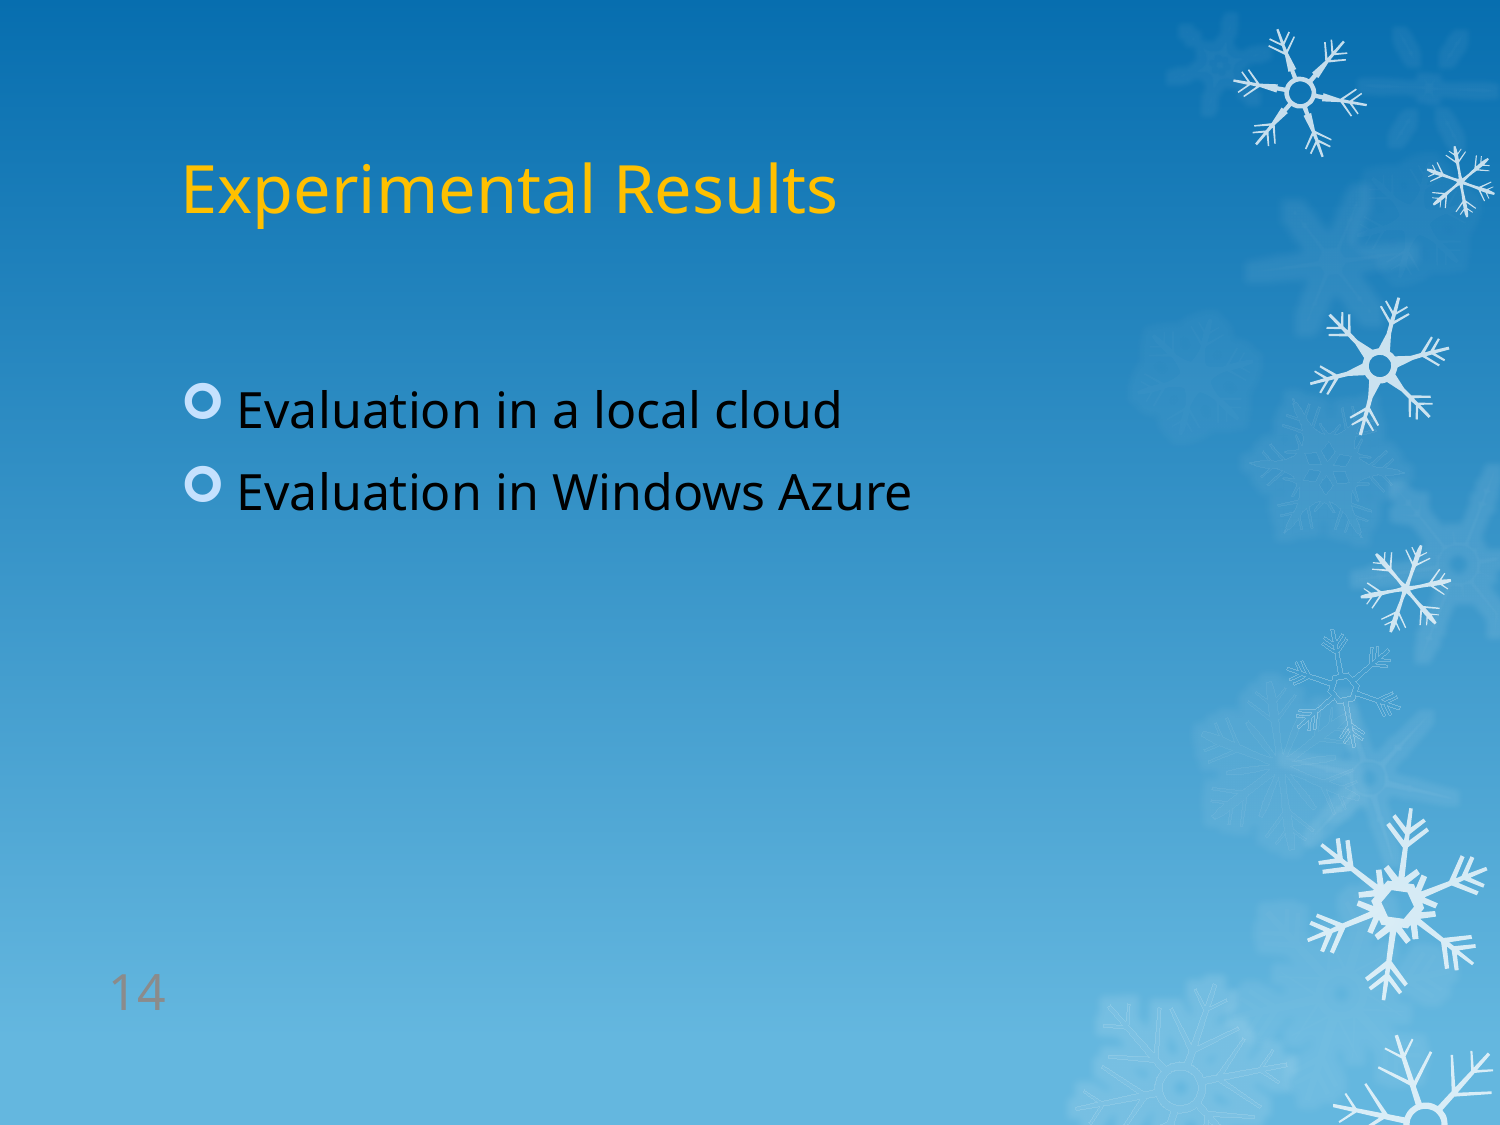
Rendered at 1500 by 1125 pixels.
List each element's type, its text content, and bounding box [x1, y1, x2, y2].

slide_number 14 [93, 976, 225, 1037]
list Evaluation in a local cloud Evaluation in Windows Azure [165, 324, 1335, 574]
title Experimental Results [165, 110, 1335, 263]
